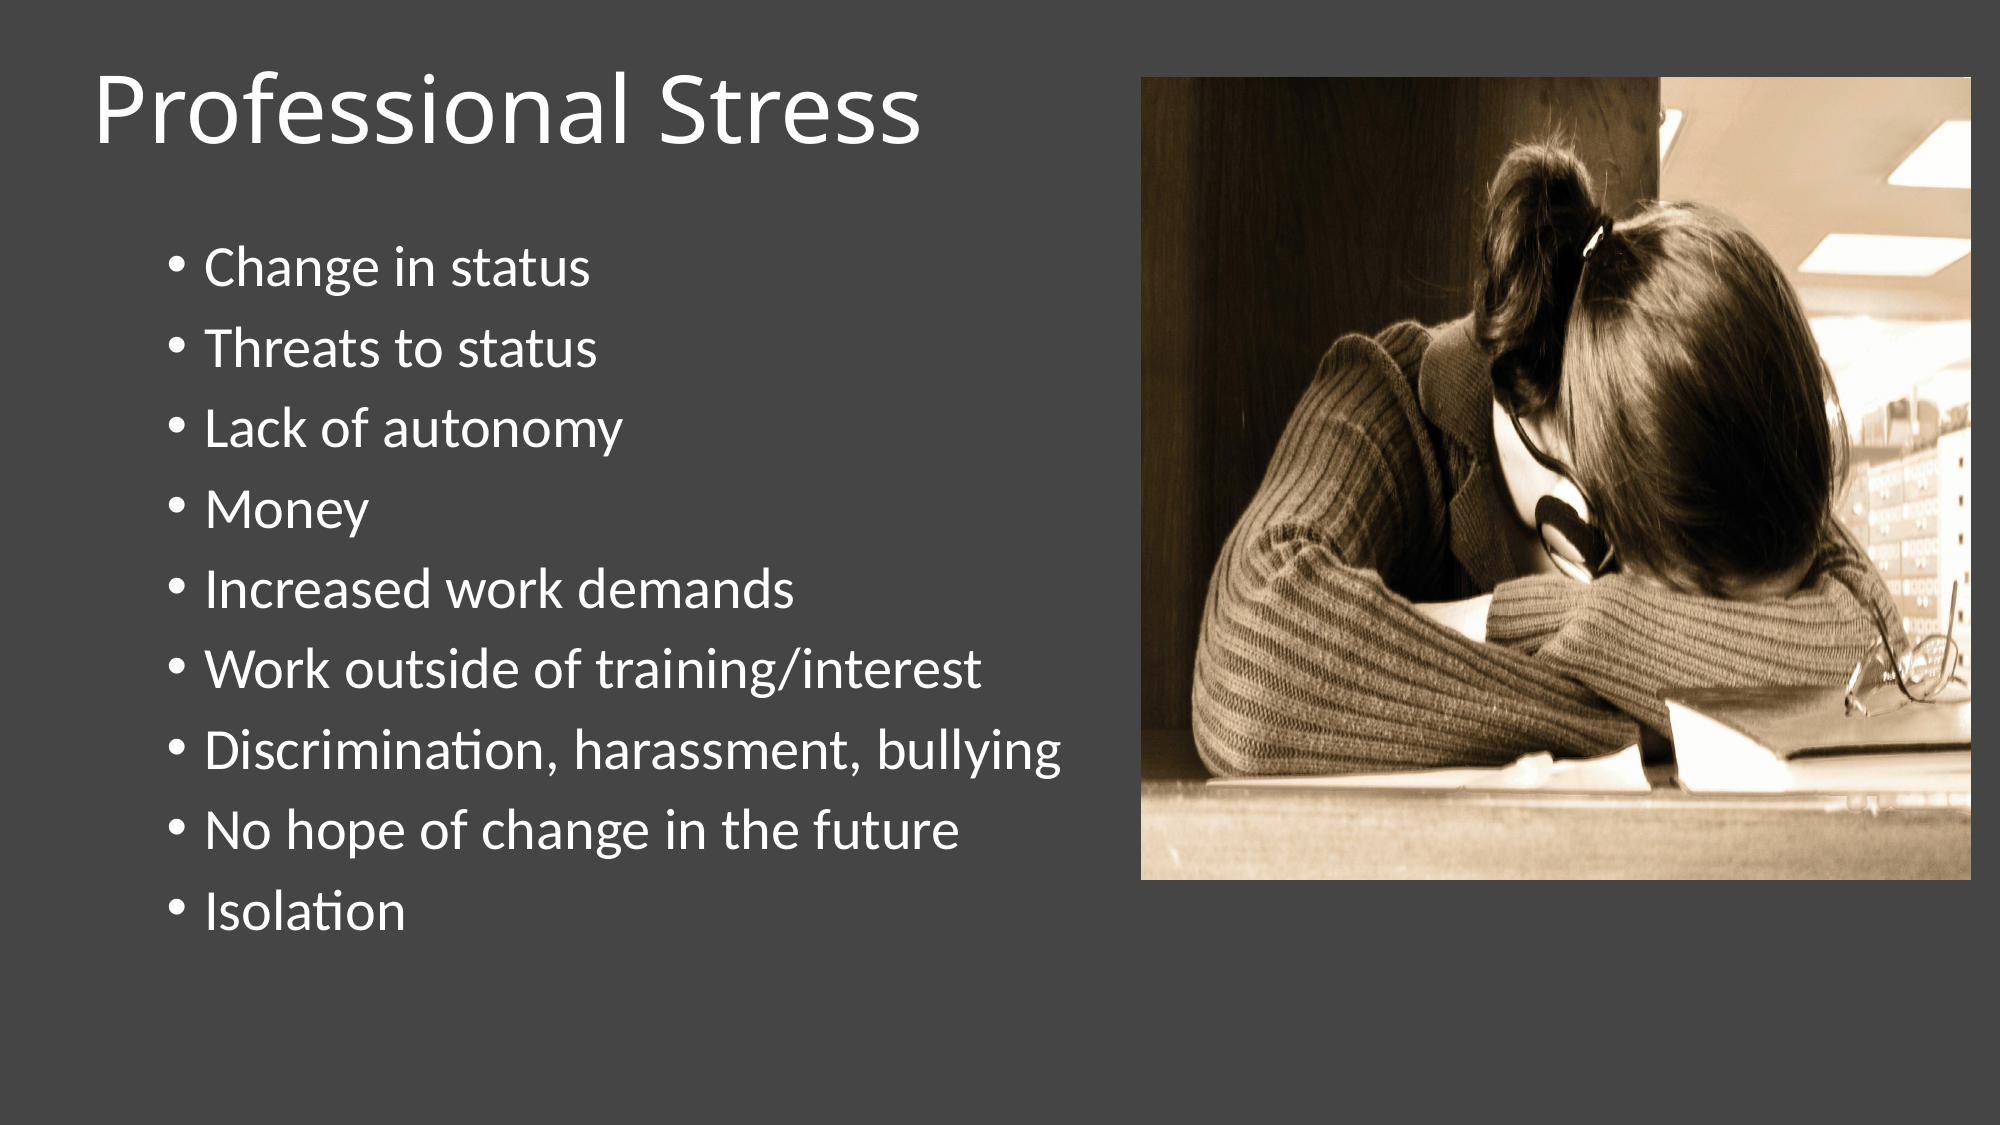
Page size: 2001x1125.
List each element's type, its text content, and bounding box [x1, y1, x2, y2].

title Professional Stress [76, 4, 949, 221]
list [1141, 77, 1971, 880]
list Change in status Threats to status Lack of autonomy Money Increased work demands Work outside of training/interest Discrimination, harassment, bullying No hope of change in the future Isolation [76, 221, 1174, 1035]
